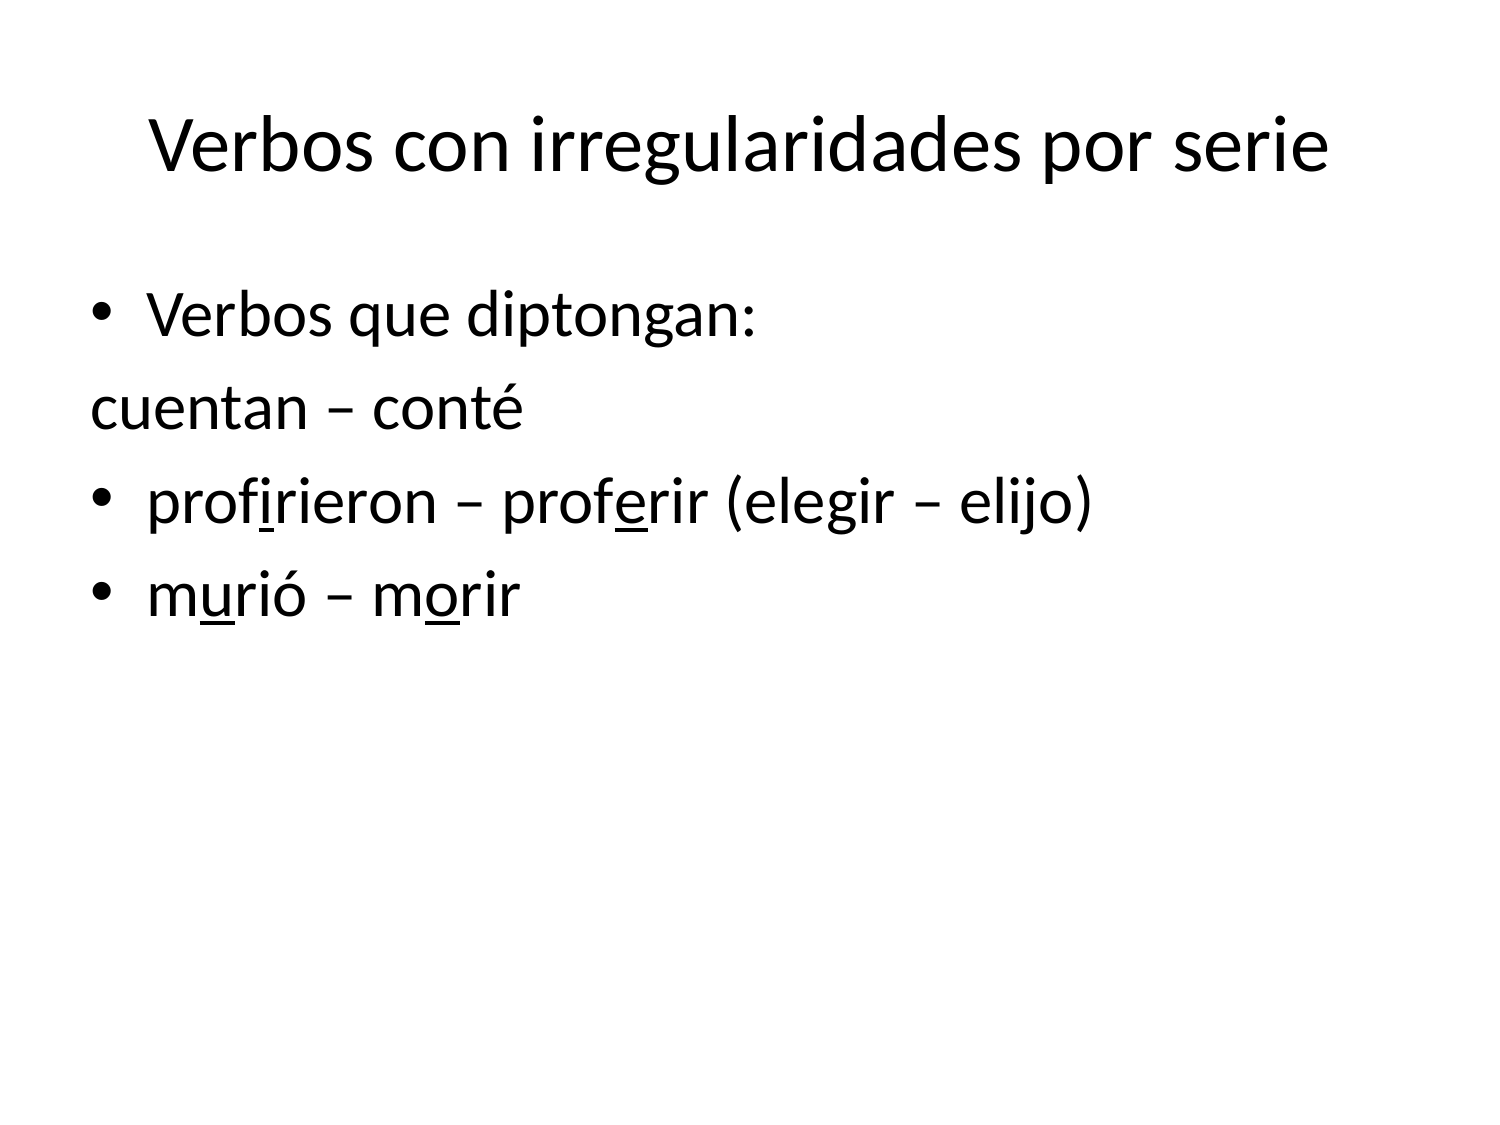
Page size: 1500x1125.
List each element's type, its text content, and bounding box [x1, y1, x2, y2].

title Verbos con irregularidades por serie [75, 45, 1425, 233]
list Verbos que diptongan: cuentan – conté profirieron – proferir (elegir – elijo) murió – morir [75, 262, 1425, 1005]
